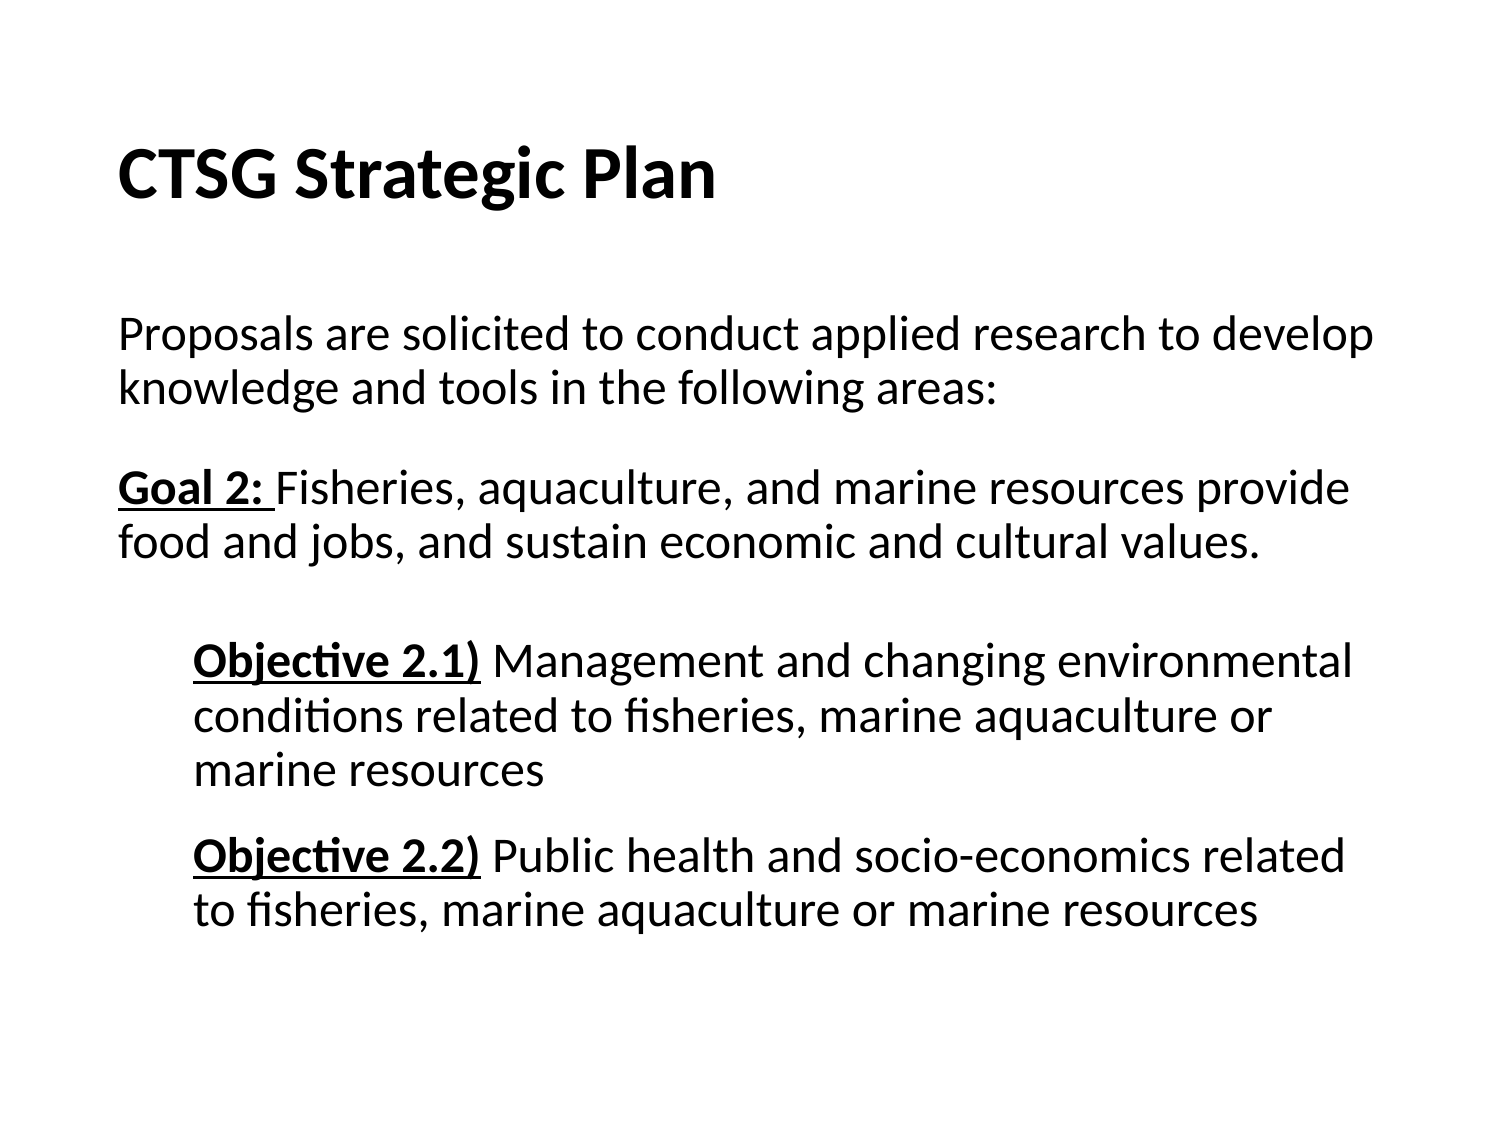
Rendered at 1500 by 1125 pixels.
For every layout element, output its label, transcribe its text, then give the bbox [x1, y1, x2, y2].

title CTSG Strategic Plan [103, 59, 1397, 278]
list Proposals are solicited to conduct applied research to develop knowledge and tools in the following areas: Goal 2: Fisheries, aquaculture, and marine resources provide food and jobs, and sustain economic and cultural values. Objective 2.1) Management and changing environmental conditions related to fisheries, marine aquaculture or marine resources Objective 2.2) Public health and socio-economics related to fisheries, marine aquaculture or marine resources [103, 299, 1397, 1014]
